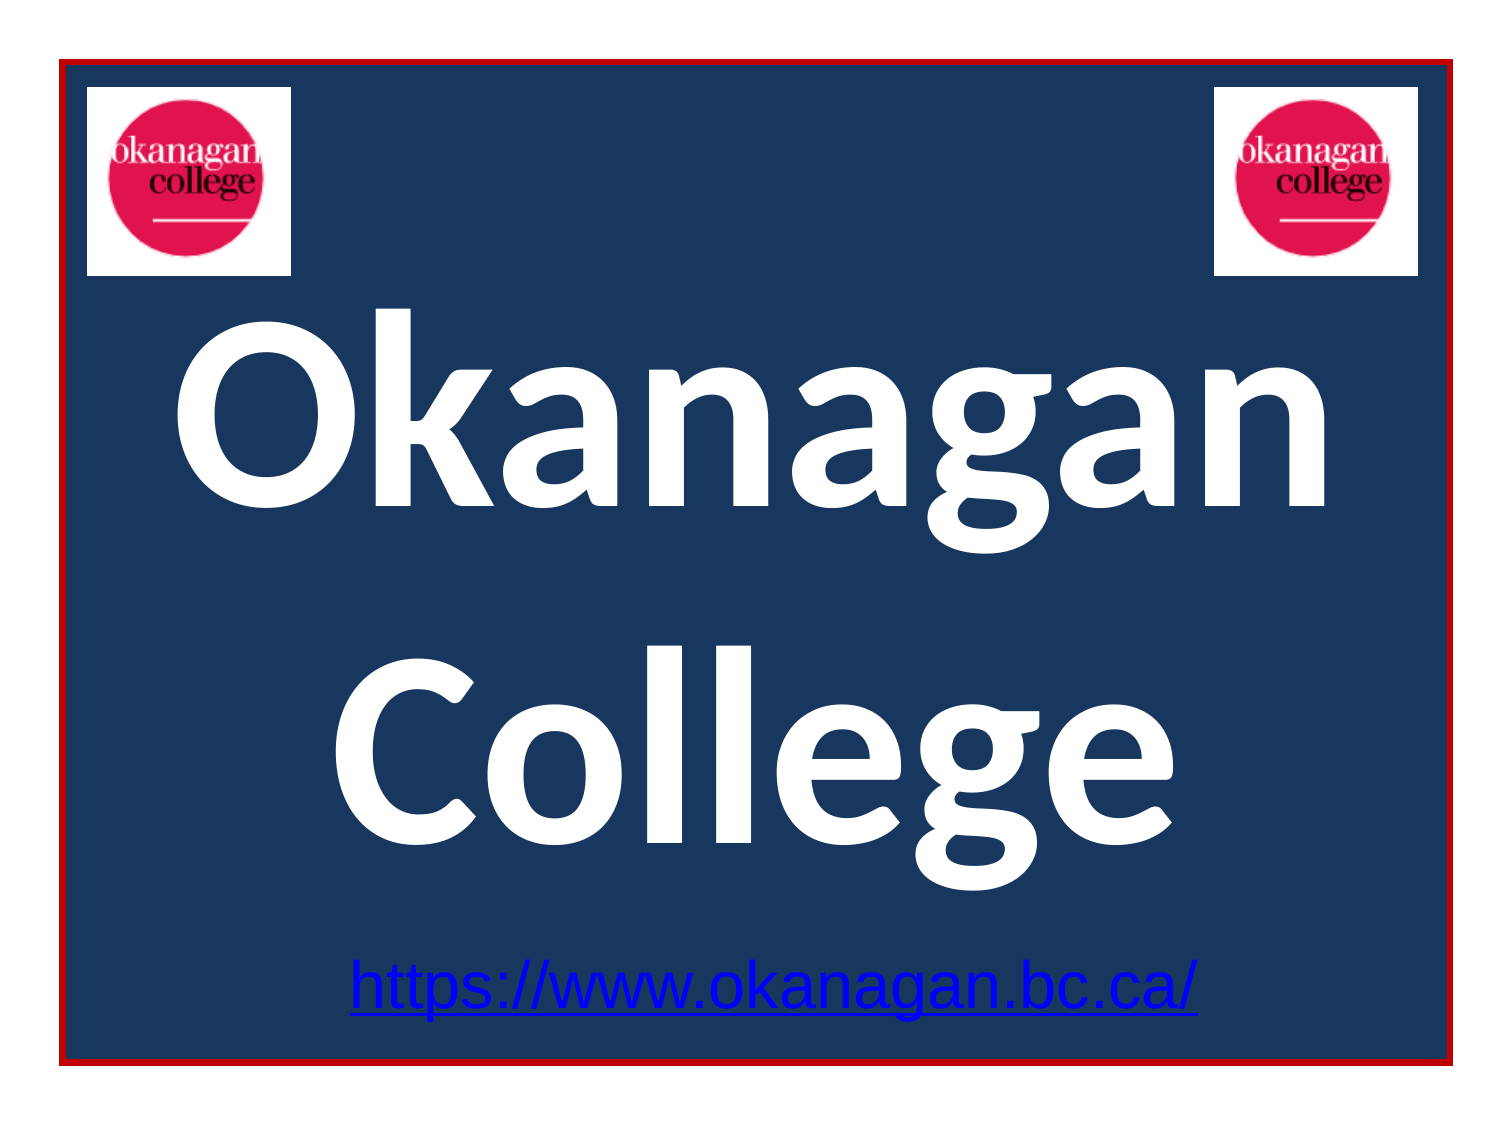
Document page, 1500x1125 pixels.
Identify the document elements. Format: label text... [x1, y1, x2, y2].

picture [87, 87, 292, 276]
picture [1213, 87, 1418, 276]
text_box https://www.okanagan.bc.ca/ [334, 934, 1273, 1030]
title Okanagan College [62, 62, 1450, 1063]
